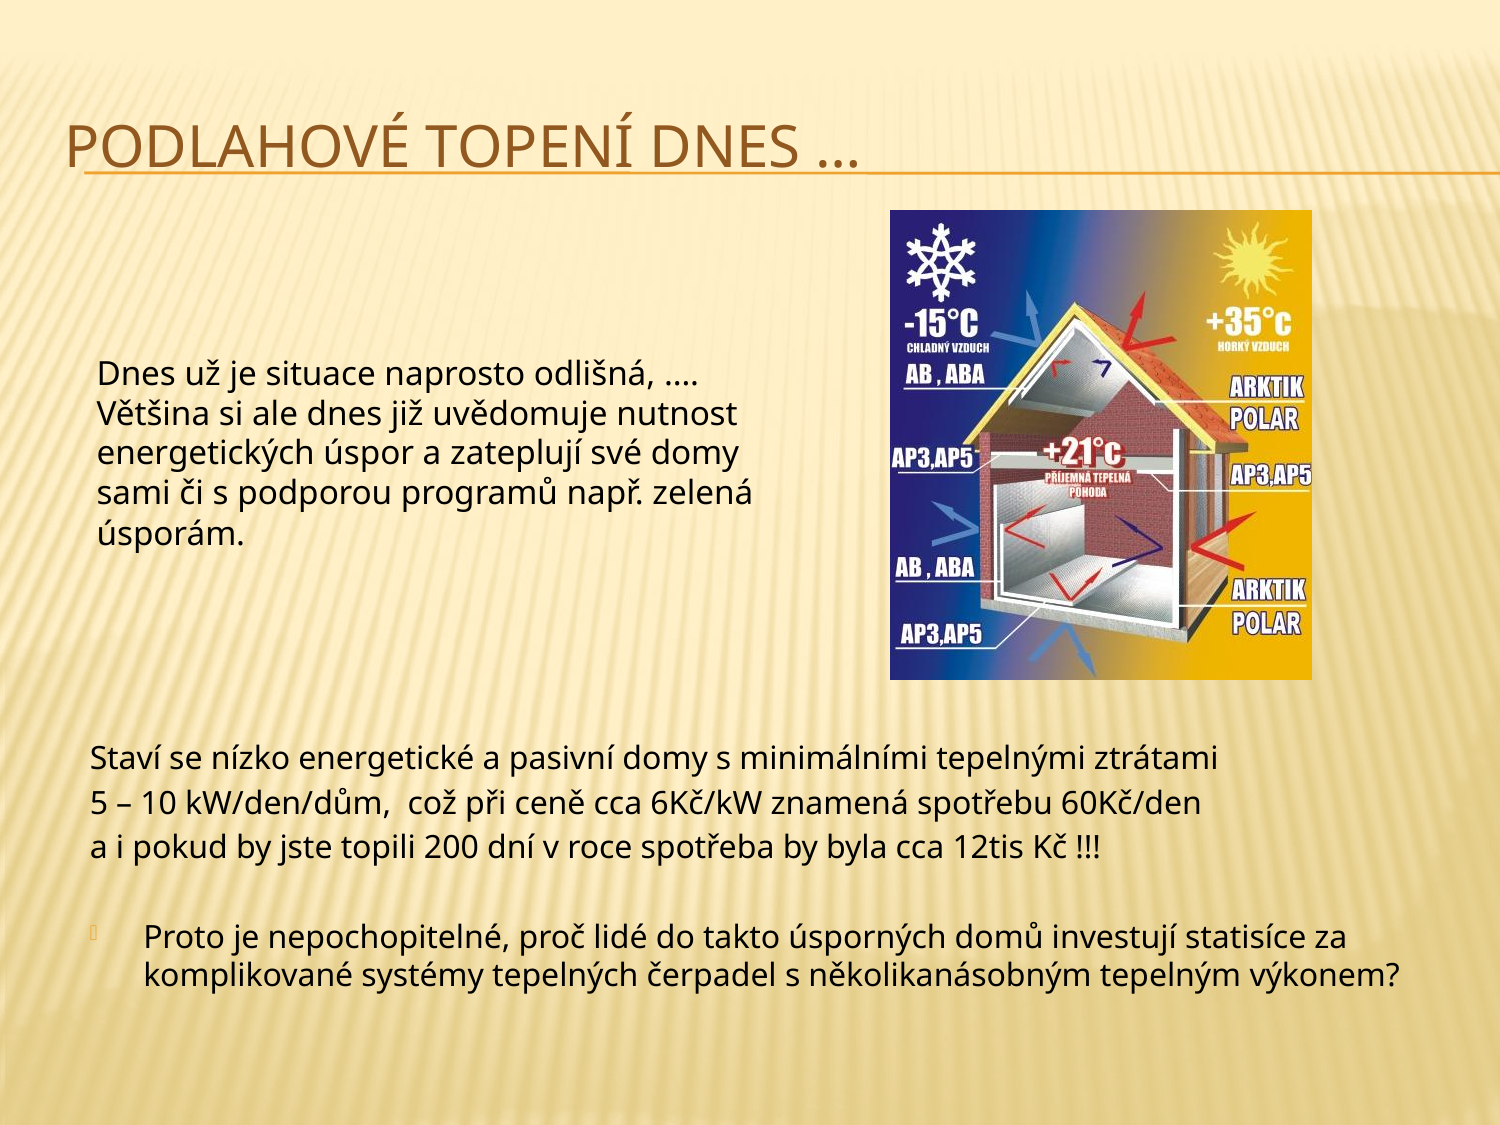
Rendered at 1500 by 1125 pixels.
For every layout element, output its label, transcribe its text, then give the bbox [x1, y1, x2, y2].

list Staví se nízko energetické a pasivní domy s minimálními tepelnými ztrátami 5 – 10 kW/den/dům, což při ceně cca 6Kč/kW znamená spotřebu 60Kč/den a i pokud by jste topili 200 dní v roce spotřeba by byla cca 12tis Kč !!! Proto je nepochopitelné, proč lidé do takto úsporných domů investují statisíce za komplikované systémy tepelných čerpadel s několikanásobným tepelným výkonem? [75, 691, 1418, 1005]
title Podlahové topení dnes … [49, 75, 1475, 213]
text_box Dnes už je situace naprosto odlišná, …. Většina si ale dnes již uvědomuje nutnost energetických úspor a zateplují své domy sami či s podporou programů např. zelená úsporám. [81, 304, 821, 559]
picture [890, 210, 1312, 680]
